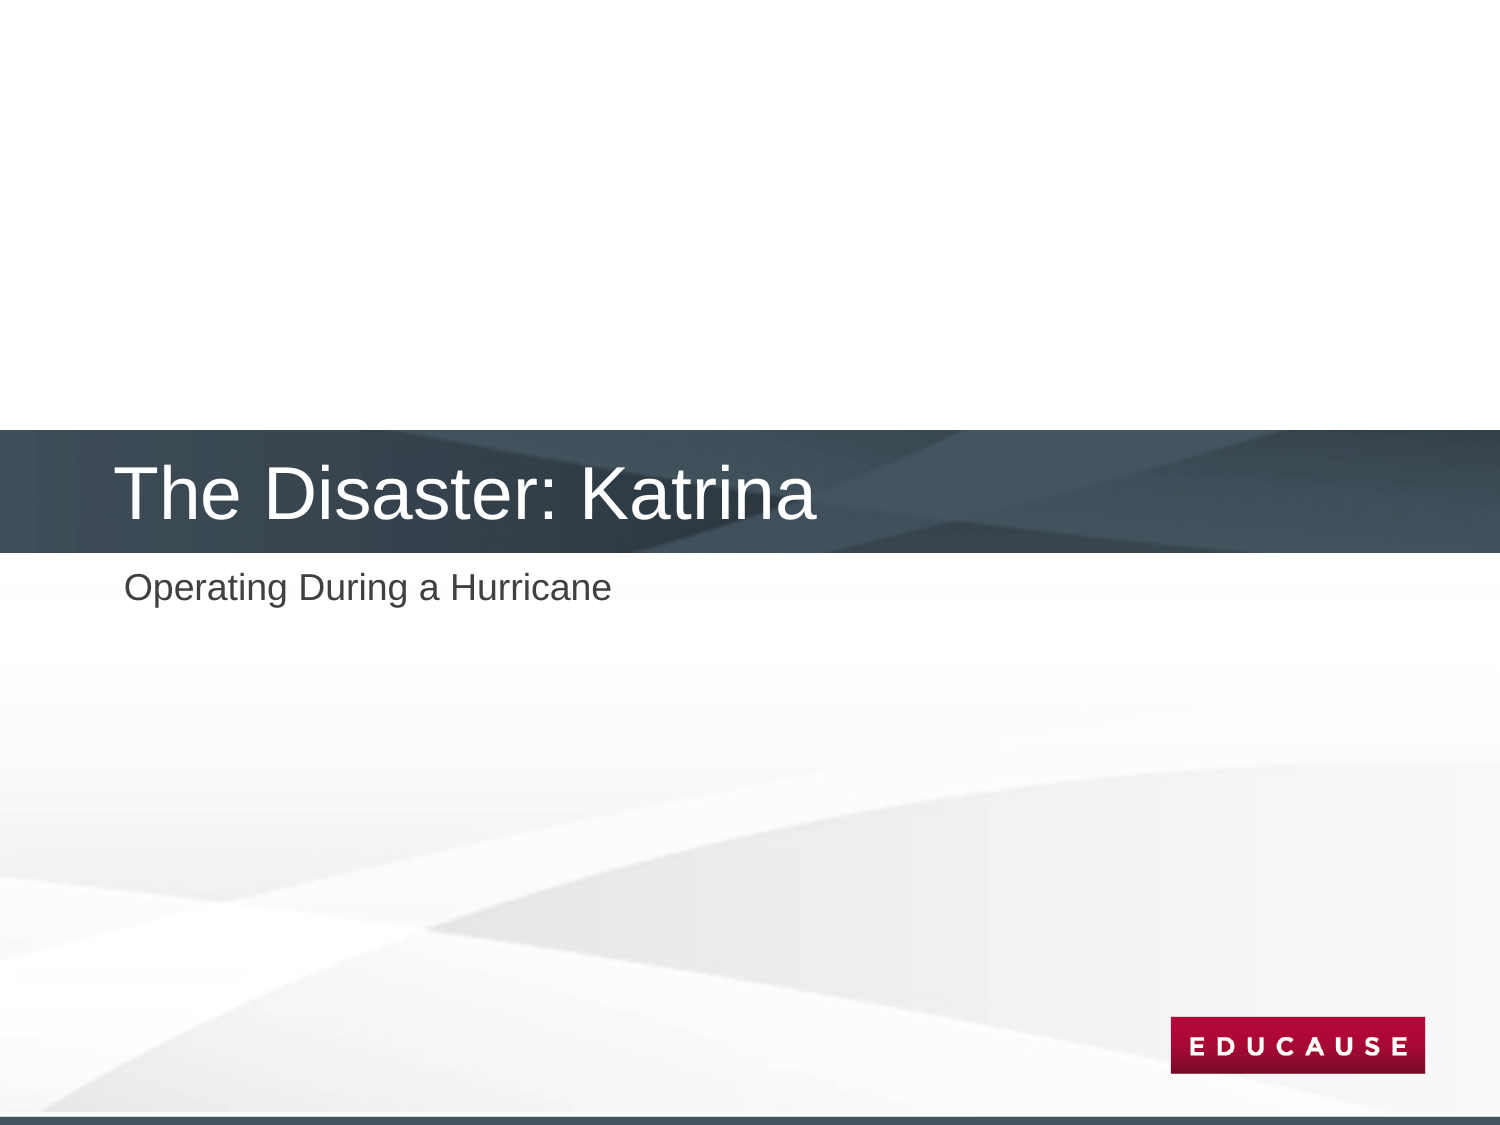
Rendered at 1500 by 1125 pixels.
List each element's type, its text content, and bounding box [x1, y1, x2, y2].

list The Disaster: Katrina [98, 437, 1402, 588]
list Operating During a Hurricane [109, 555, 1425, 638]
picture [0, 0, 1500, 1125]
